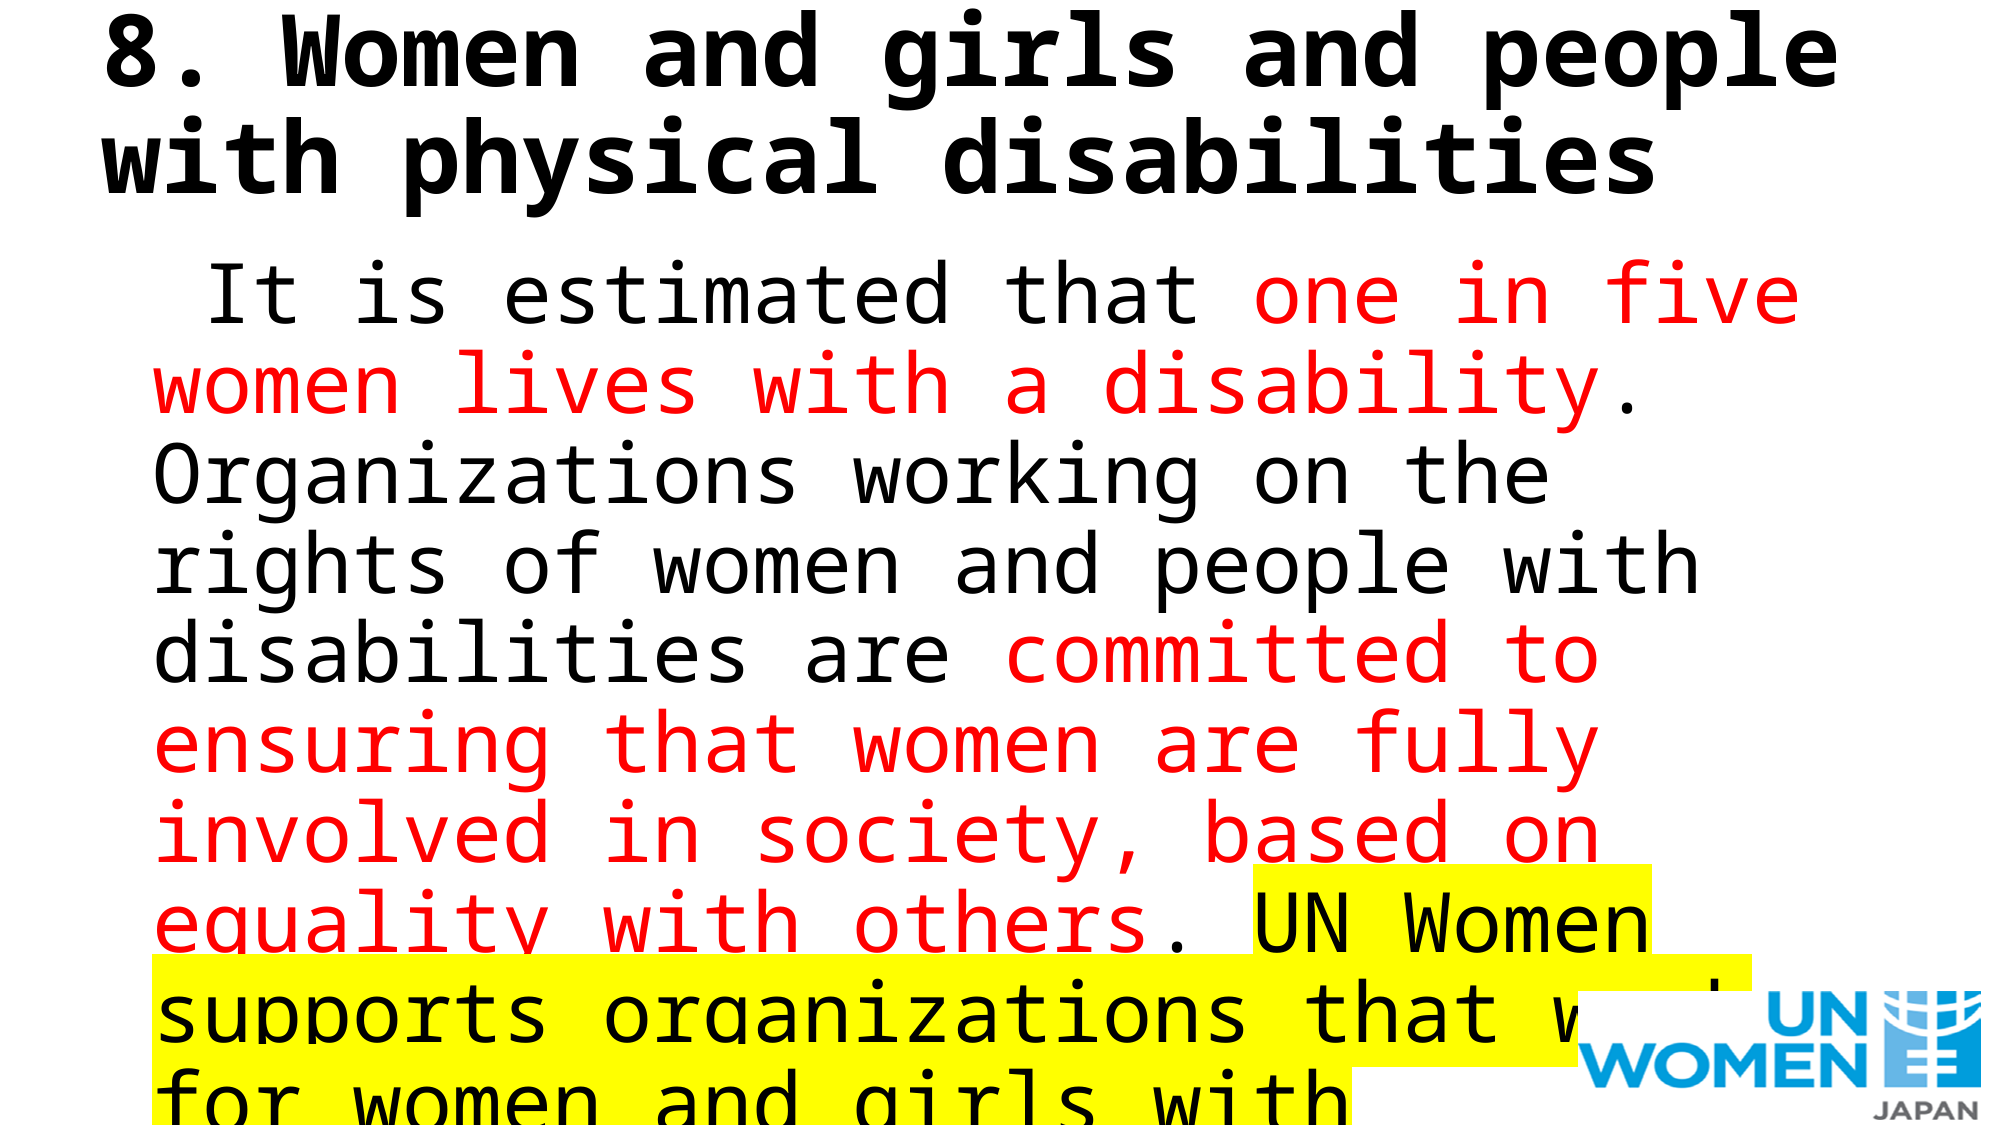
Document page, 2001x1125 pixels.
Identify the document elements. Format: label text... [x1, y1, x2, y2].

picture [1578, 991, 1982, 1121]
list It is estimated that one in five women lives with a disability. Organizations working on the rights of women and people with disabilities are committed to ensuring that women are fully involved in society, based on equality with others. UN Women supports organizations that work for women and girls with disabilities. [137, 243, 1863, 1014]
title 8. Women and girls and people with physical disabilities [86, 74, 1914, 293]
